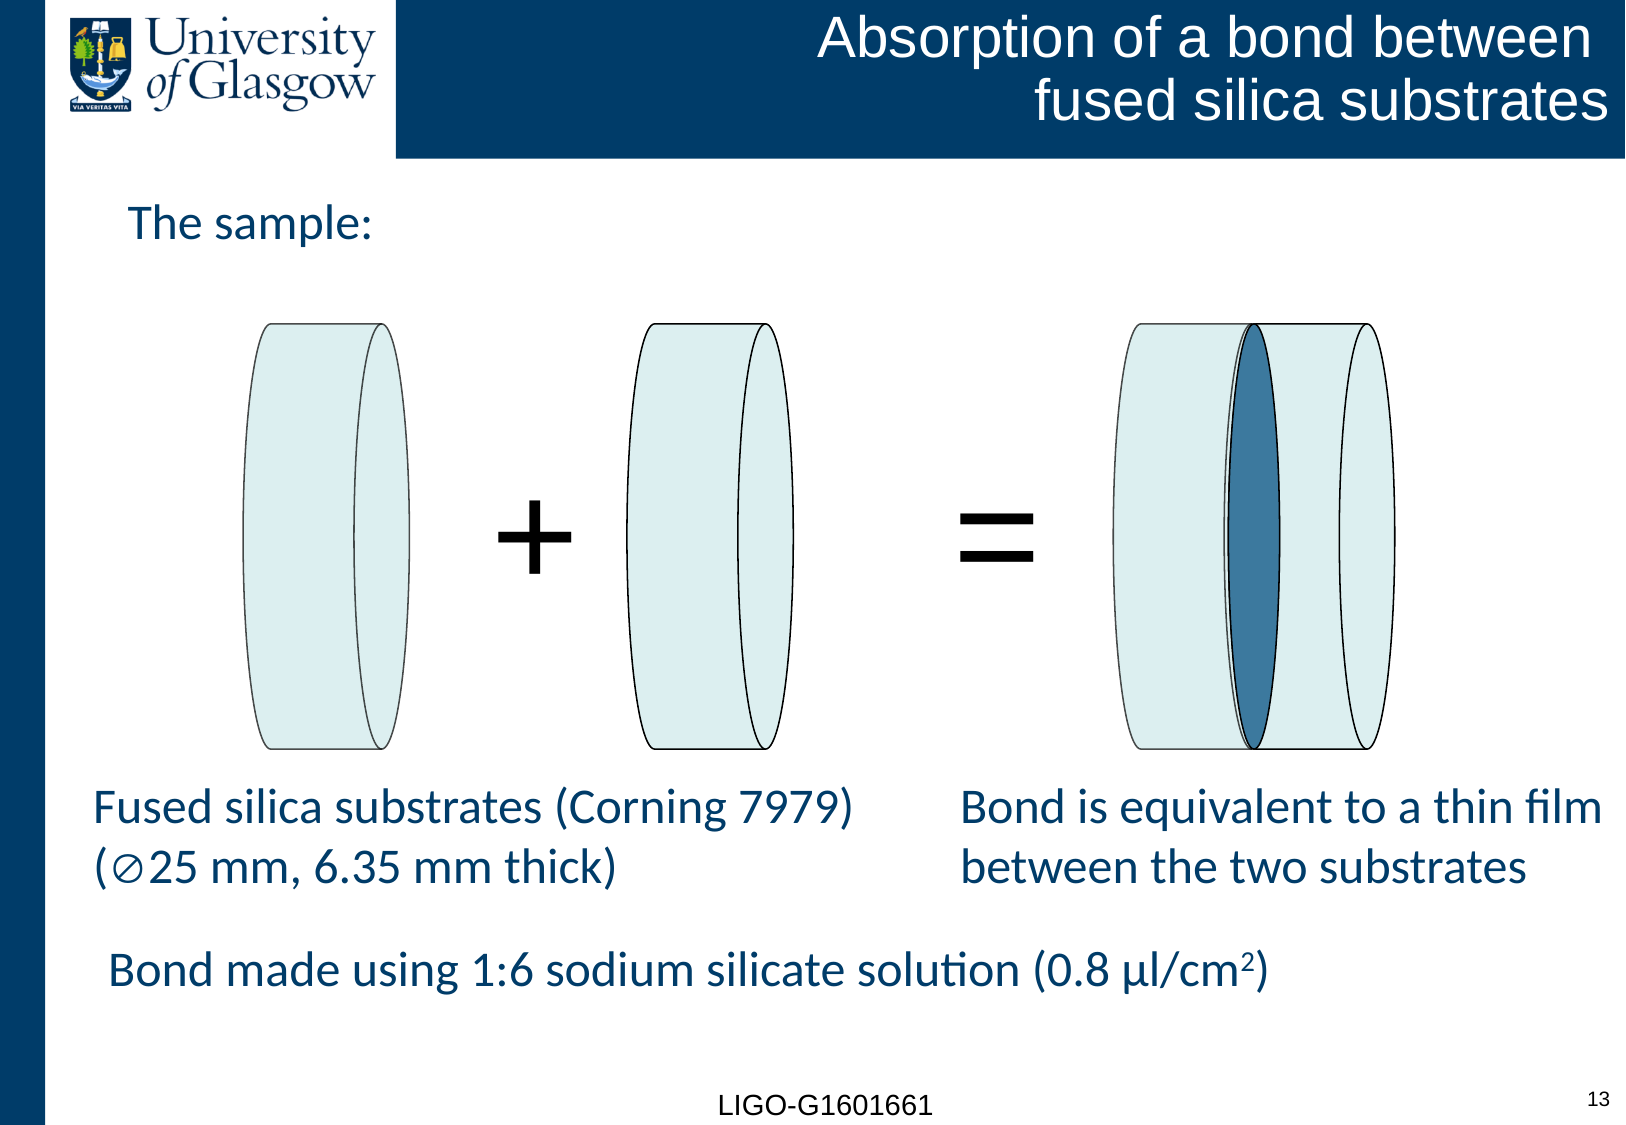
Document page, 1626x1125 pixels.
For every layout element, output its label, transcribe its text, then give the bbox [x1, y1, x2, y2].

slide_number 12 [1494, 1077, 1625, 1125]
text_box Bond is equivalent to a thin film between the two substrates [945, 766, 1619, 901]
text_box [1228, 323, 1280, 750]
text_box [1255, 323, 1395, 750]
picture [68, 16, 377, 112]
text_box [629, 625, 791, 750]
text_box [1113, 323, 1253, 750]
text_box The sample: [112, 182, 389, 257]
text_box Fused silica substrates (Corning 7979) (25 mm, 6.35 mm thick) [78, 766, 870, 901]
text_box [243, 323, 410, 750]
text_box Bond made using 1:6 sodium silicate solution (0.8 µl/cm2) [93, 928, 1286, 1004]
text_box [630, 323, 790, 430]
text_box Absorption of a bond between fused silica substrates [395, 0, 1625, 159]
text_box + = [476, 430, 1057, 625]
